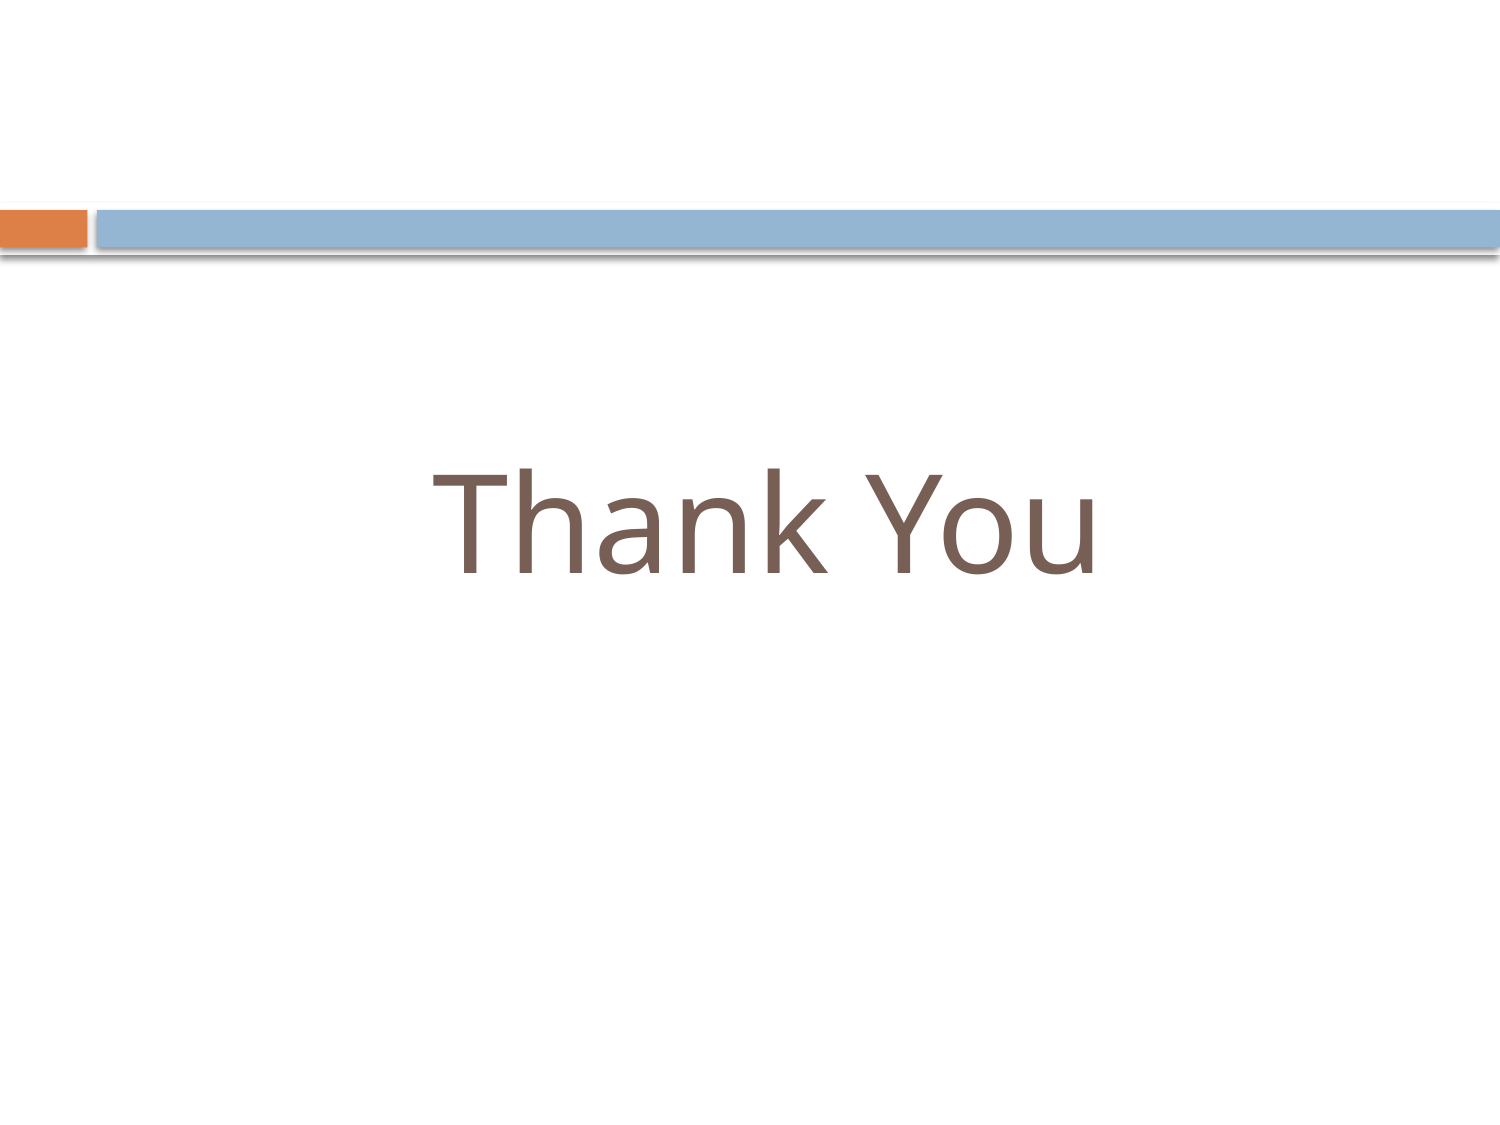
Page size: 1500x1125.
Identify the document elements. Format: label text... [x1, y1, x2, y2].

title Thank You [99, 437, 1438, 600]
